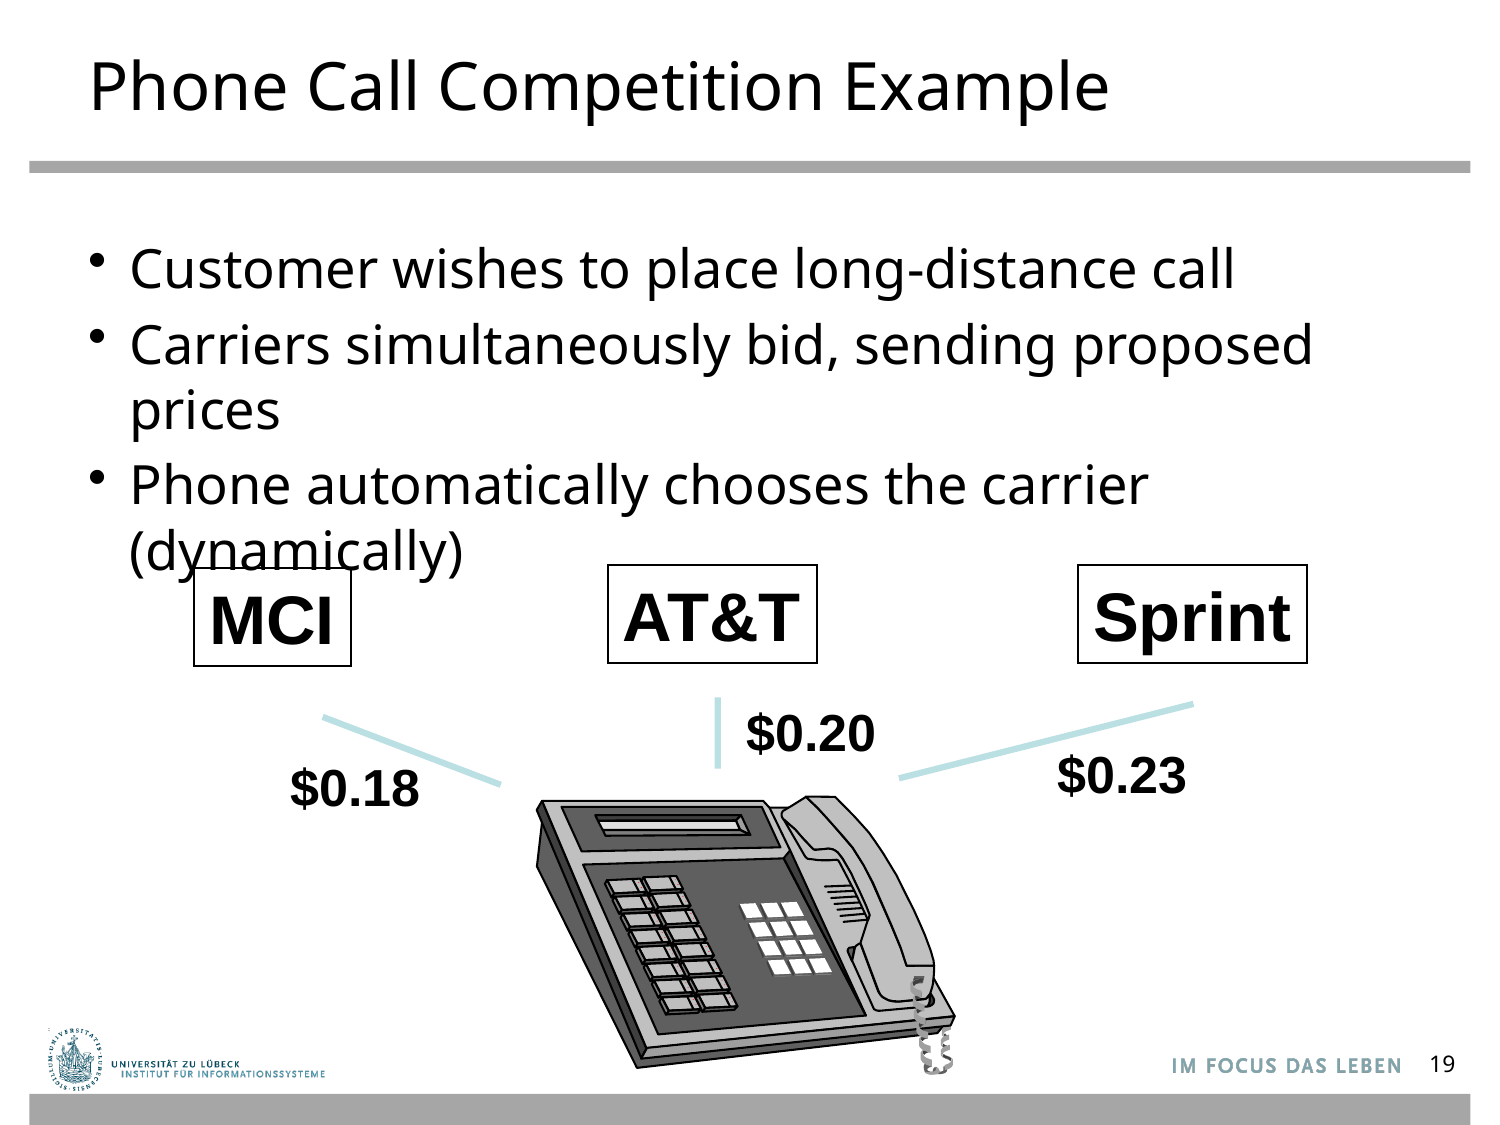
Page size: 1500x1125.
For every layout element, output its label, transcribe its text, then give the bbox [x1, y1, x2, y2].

text_box Sprint [1077, 565, 1308, 663]
title Phone Call Competition Example [75, 0, 1304, 185]
text_box $0.18 [274, 746, 437, 825]
text_box $0.20 [731, 691, 893, 770]
slide_number 19 [1305, 1050, 1471, 1083]
list Customer wishes to place long-distance call Carriers simultaneously bid, sending proposed prices Phone automatically chooses the carrier (dynamically) [75, 227, 1438, 574]
text_box AT&T [607, 565, 817, 663]
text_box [536, 796, 956, 1076]
picture [1173, 1058, 1305, 1073]
text_box $0.23 [1042, 733, 1204, 812]
text_box MCI [193, 568, 351, 666]
